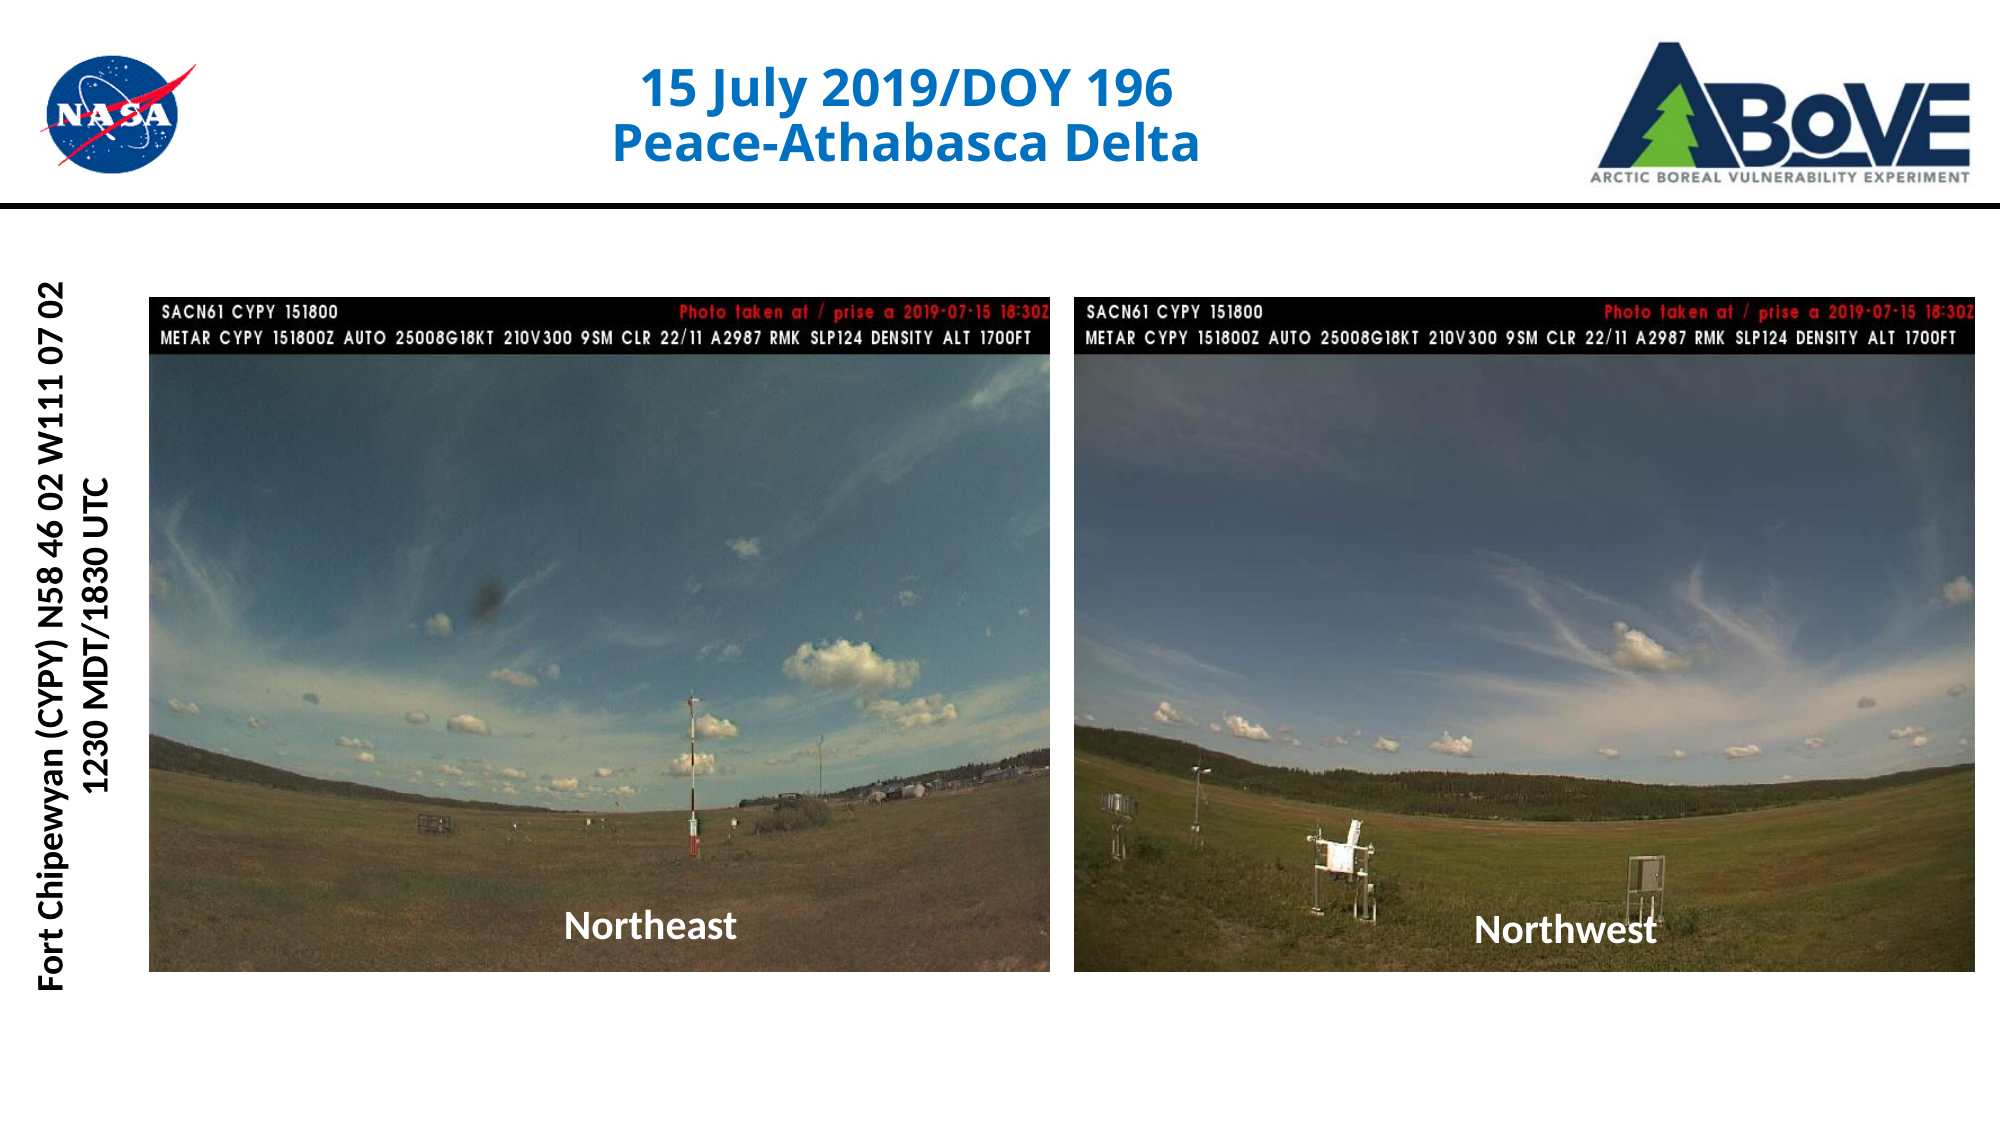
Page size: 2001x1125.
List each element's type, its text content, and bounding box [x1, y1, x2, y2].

picture [1585, 37, 1975, 188]
picture [149, 297, 1050, 973]
picture [25, 37, 210, 188]
title 15 July 2019/DOY 196 Peace-Athabasca Delta [179, 53, 1635, 182]
text_box Fort Chipewyan (CYPY) N58 46 02 W111 07 02 1230 MDT/1830 UTC [17, 266, 123, 1007]
picture [1074, 297, 1975, 973]
